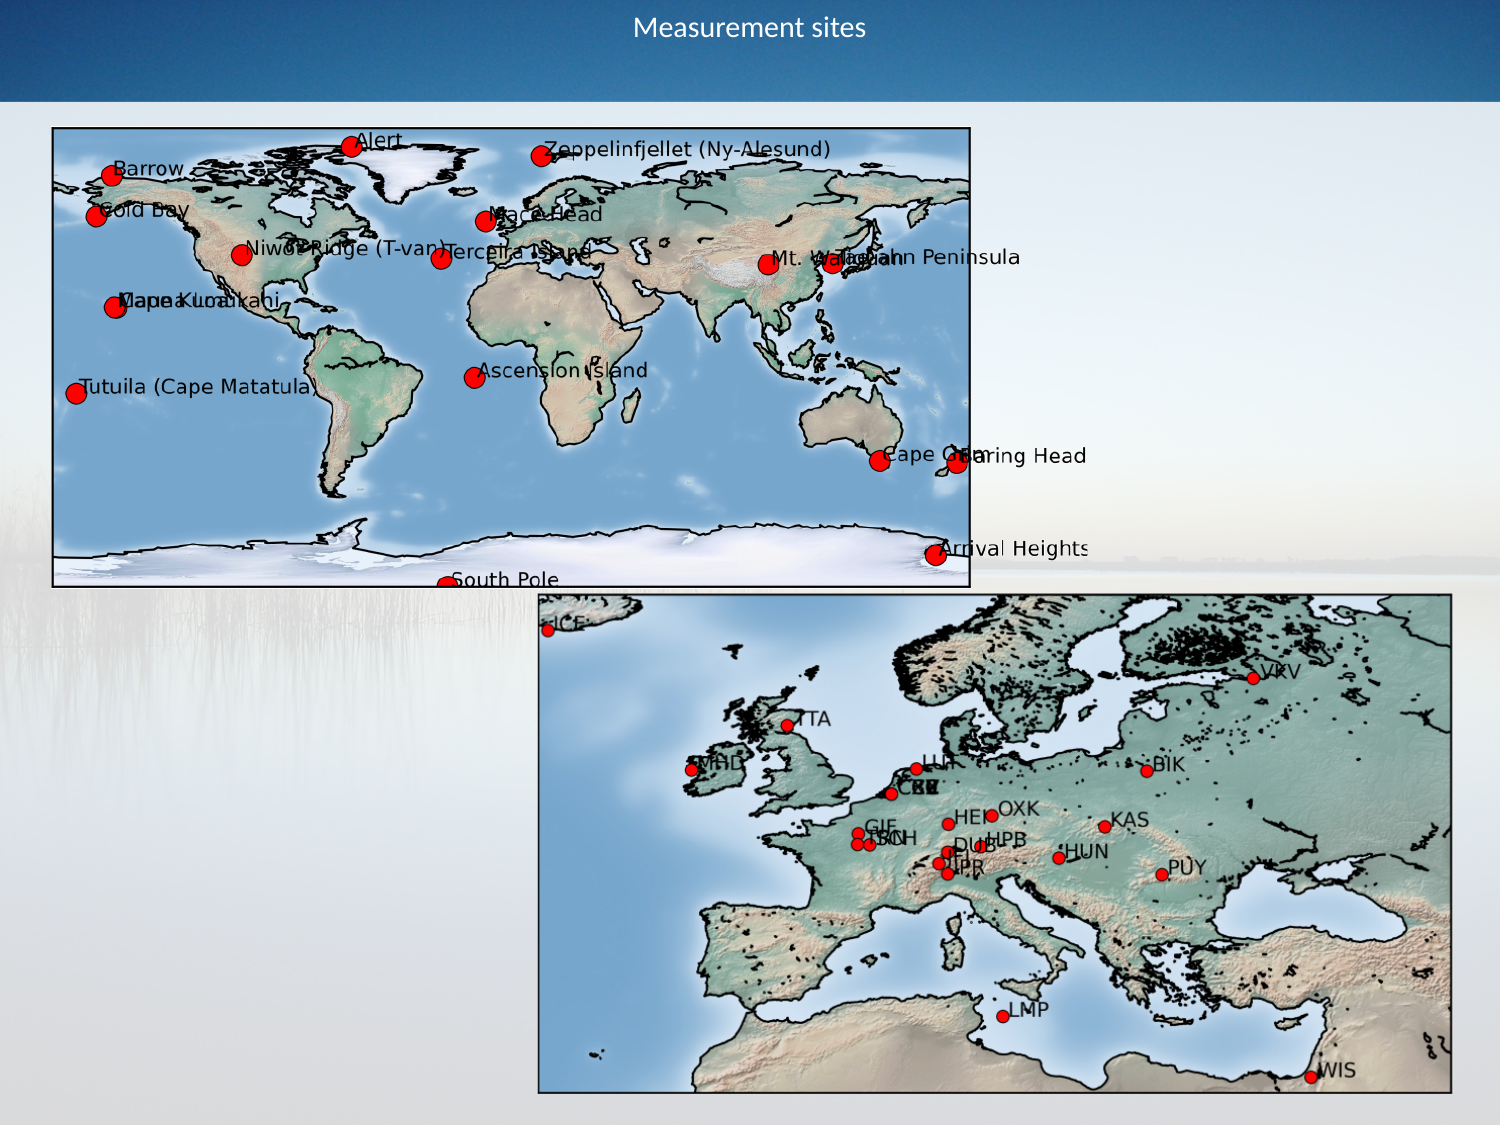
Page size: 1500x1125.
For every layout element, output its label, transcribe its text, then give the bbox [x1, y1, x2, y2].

picture [46, 124, 1454, 1094]
title Measurement sites [75, 0, 1425, 88]
picture [0, 0, 1500, 101]
